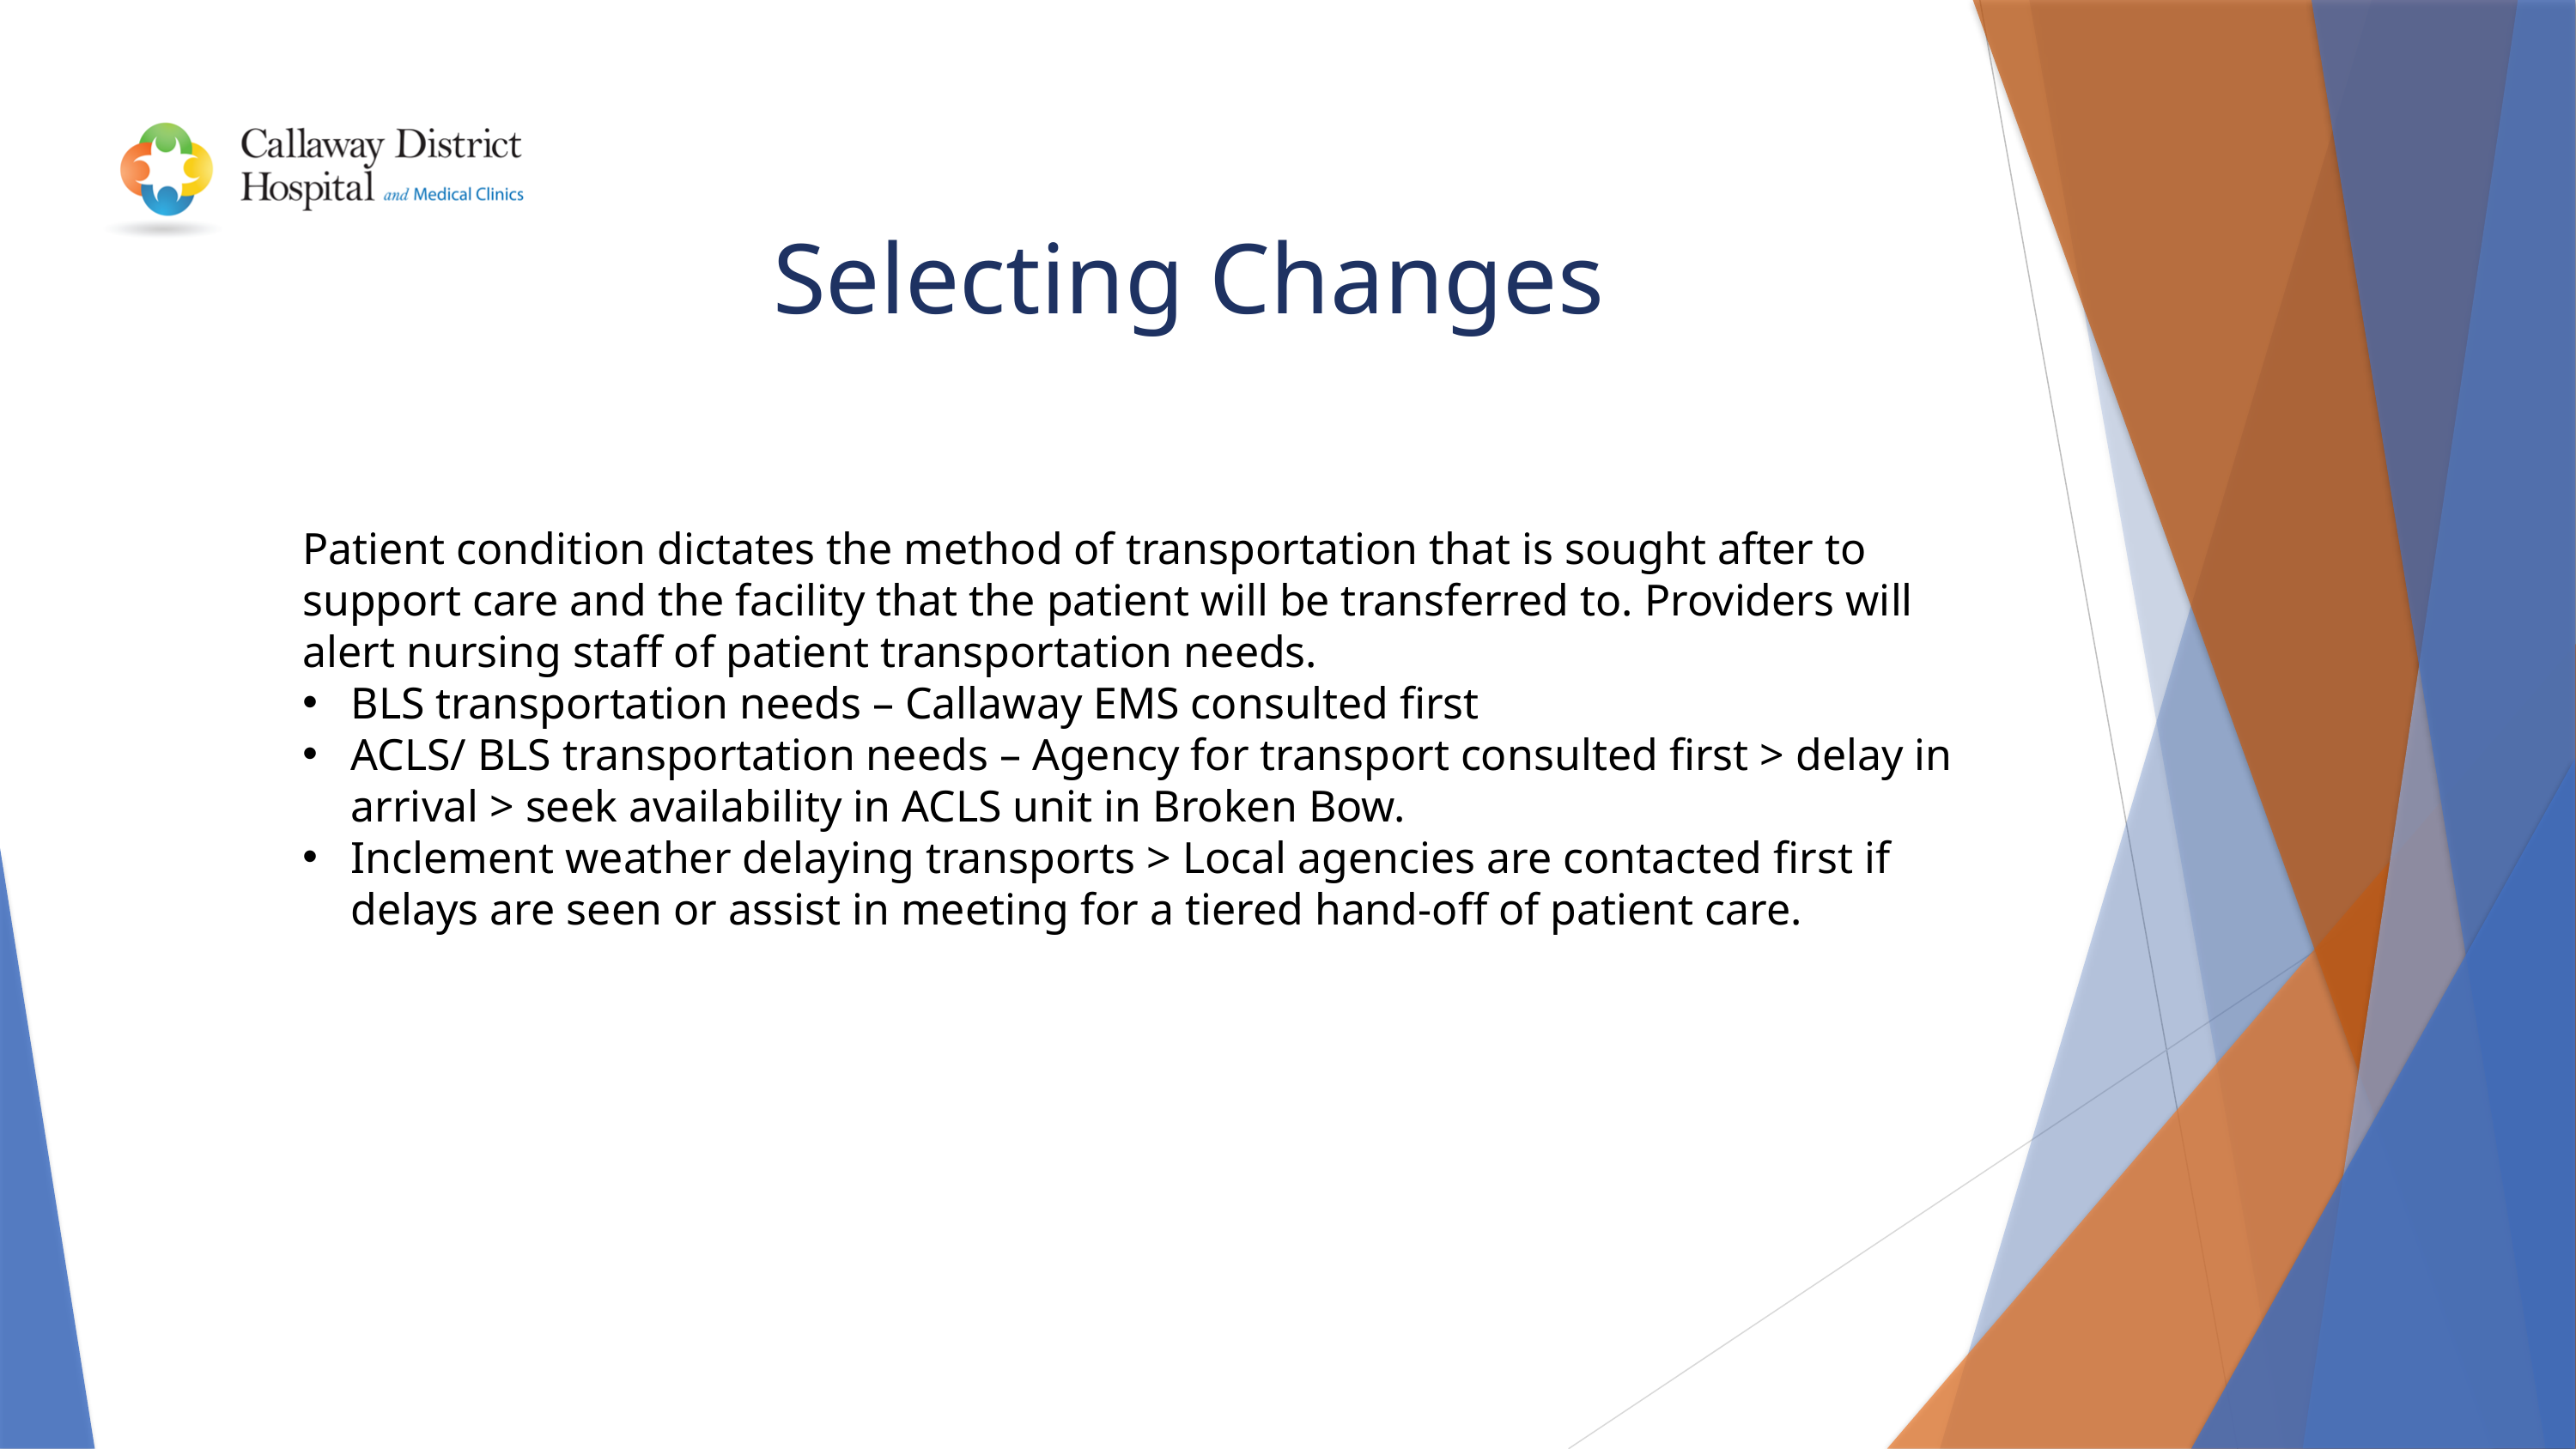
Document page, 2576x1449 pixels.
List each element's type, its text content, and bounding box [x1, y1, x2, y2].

text_box Patient condition dictates the method of transportation that is sought after to support care and the facility that the patient will be transferred to. Providers will alert nursing staff of patient transportation needs. BLS transportation needs – Callaway EMS consulted first ACLS/ BLS transportation needs – Agency for transport consulted first > delay in arrival > seek availability in ACLS unit in Broken Bow. Inclement weather delaying transports > Local agencies are contacted first if delays are seen or assist in meeting for a tiered hand-off of patient care. [225, 515, 1986, 1043]
picture [74, 98, 548, 264]
text_box Selecting Changes [772, 263, 1803, 334]
